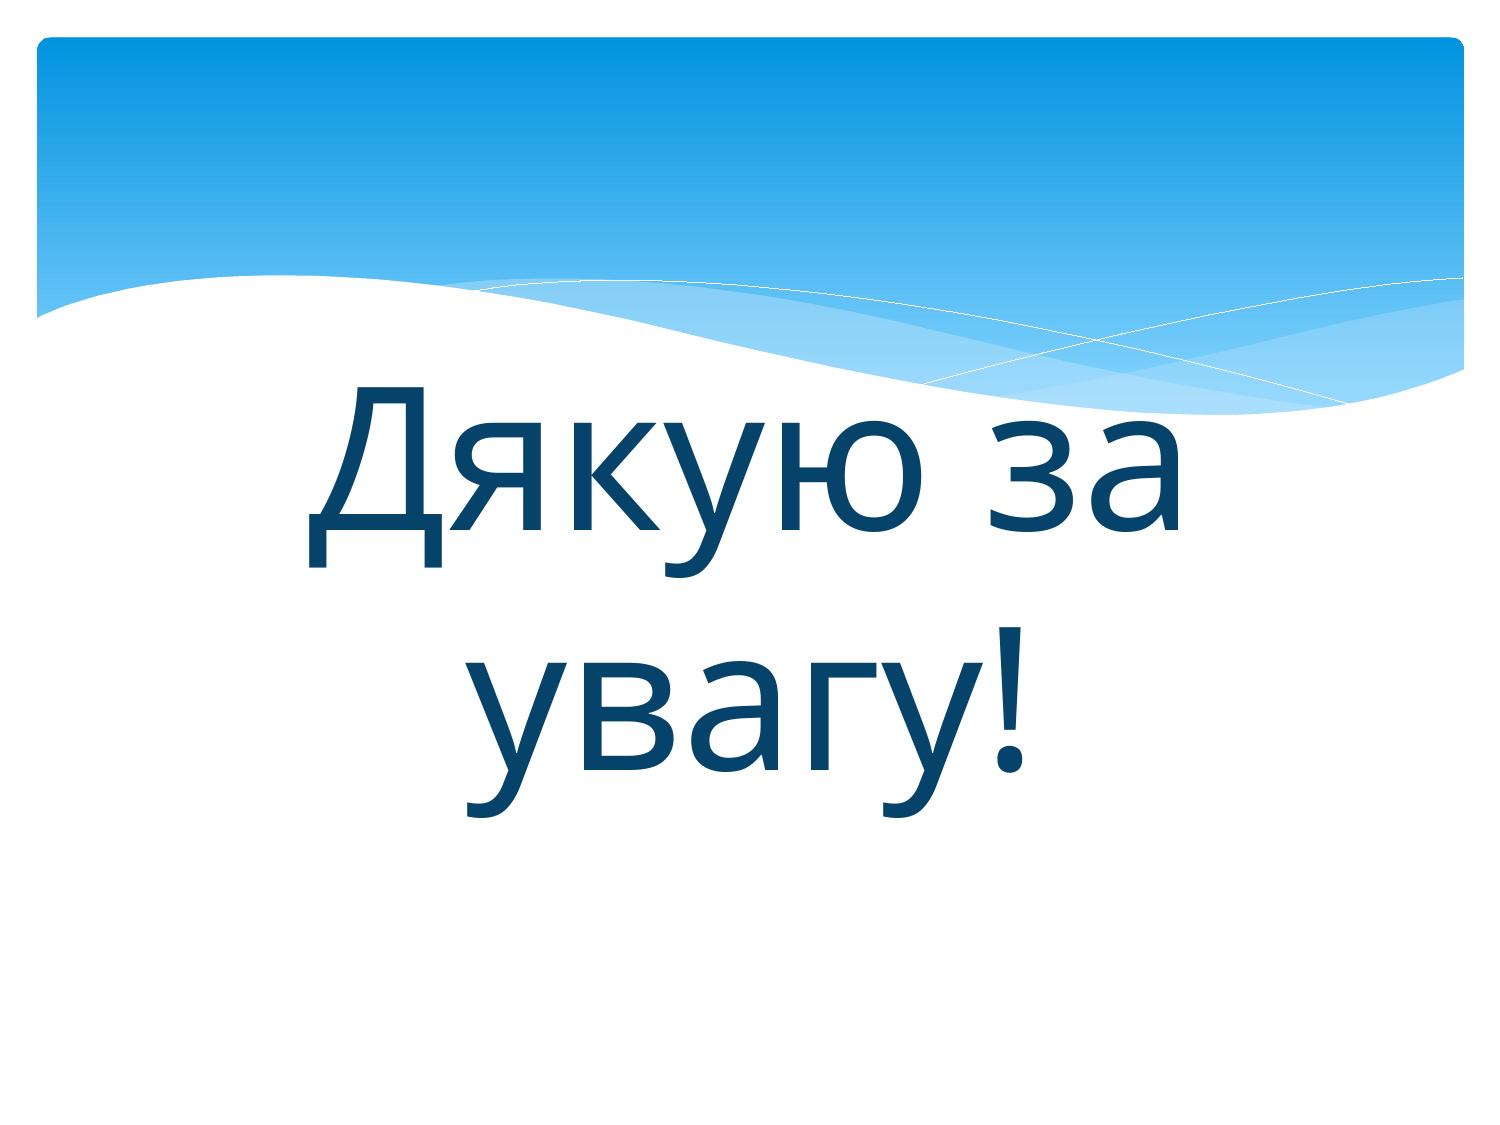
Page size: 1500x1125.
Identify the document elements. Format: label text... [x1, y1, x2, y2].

title Дякую за увагу! [76, 468, 1427, 674]
